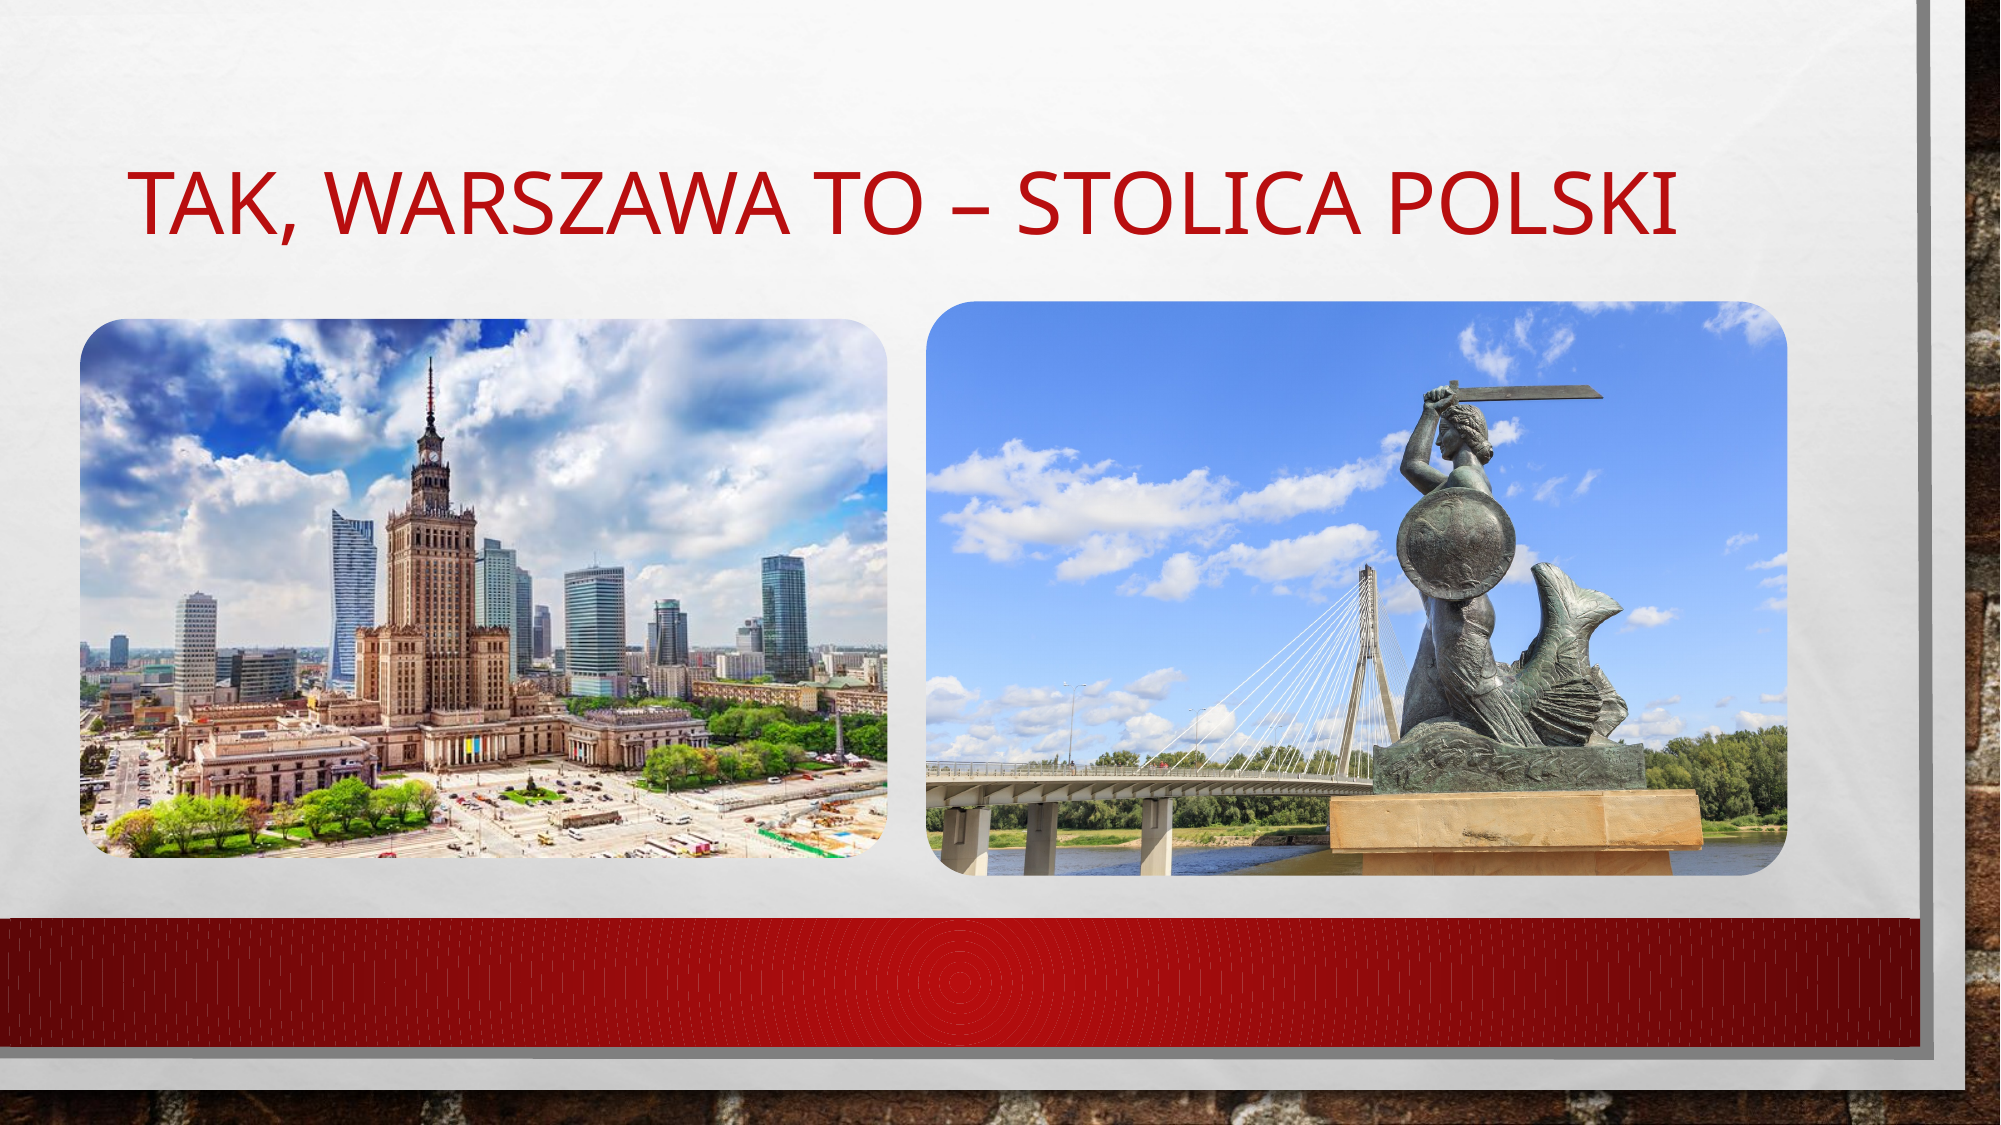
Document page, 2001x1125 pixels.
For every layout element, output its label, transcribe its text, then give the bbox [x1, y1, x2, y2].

picture [0, 0, 1919, 918]
title TAK, WARSZAWA TO – STOLICA POLSKI [112, 112, 1818, 302]
picture [0, 0, 2001, 1125]
